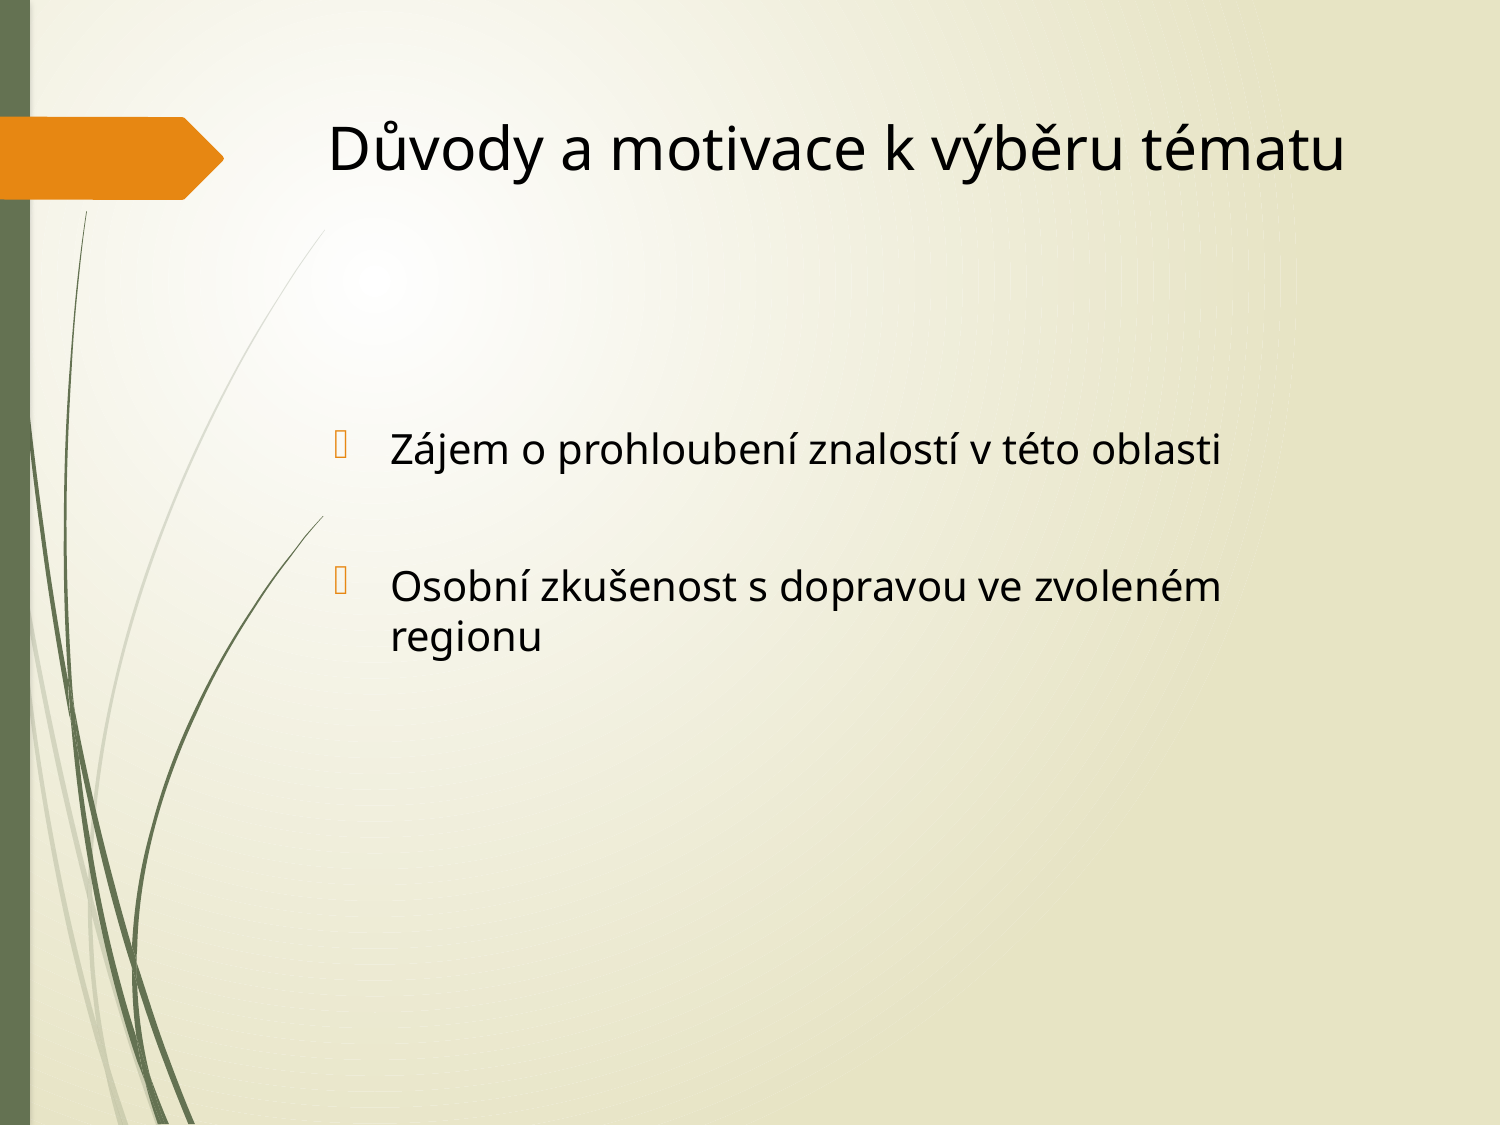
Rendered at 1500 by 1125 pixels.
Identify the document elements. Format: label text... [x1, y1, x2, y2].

list Zájem o prohloubení znalostí v této oblasti Osobní zkušenost s dopravou ve zvoleném regionu [318, 350, 1400, 970]
title Důvody a motivace k výběru tématu [312, 102, 1400, 313]
